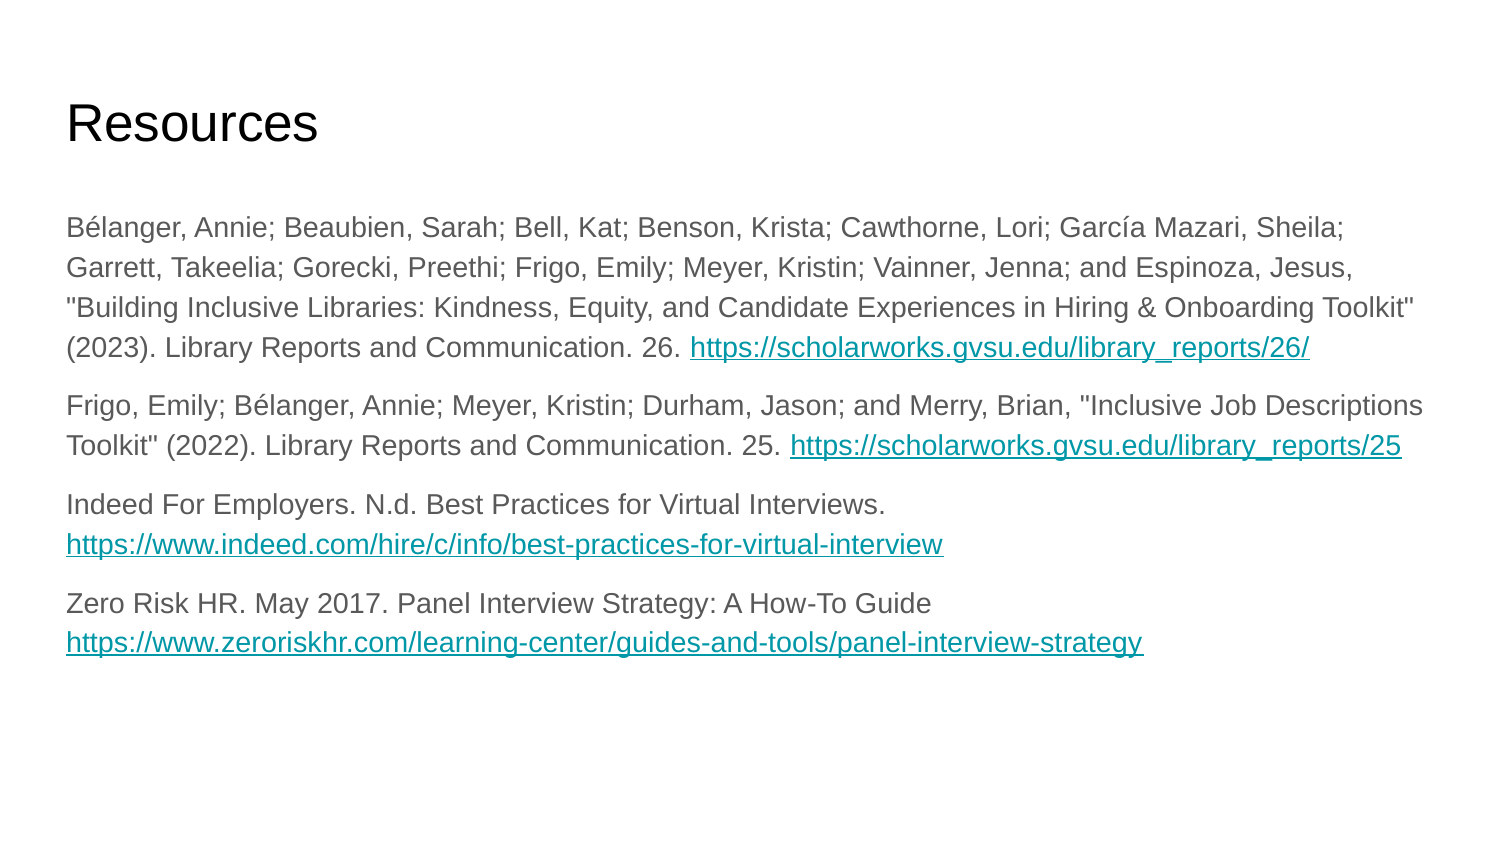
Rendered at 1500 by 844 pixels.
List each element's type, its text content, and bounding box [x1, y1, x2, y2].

title Resources [51, 72, 1449, 167]
list Bélanger, Annie; Beaubien, Sarah; Bell, Kat; Benson, Krista; Cawthorne, Lori; García Mazari, Sheila; Garrett, Takeelia; Gorecki, Preethi; Frigo, Emily; Meyer, Kristin; Vainner, Jenna; and Espinoza, Jesus, "Building Inclusive Libraries: Kindness, Equity, and Candidate Experiences in Hiring & Onboarding Toolkit" (2023). Library Reports and Communication. 26. https://scholarworks.gvsu.edu/library_reports/26/ Frigo, Emily; Bélanger, Annie; Meyer, Kristin; Durham, Jason; and Merry, Brian, "Inclusive Job Descriptions Toolkit" (2022). Library Reports and Communication. 25. https://scholarworks.gvsu.edu/library_reports/25 Indeed For Employers. N.d. Best Practices for Virtual Interviews. https://www.indeed.com/hire/c/info/best-practices-for-virtual-interview Zero Risk HR. May 2017. Panel Interview Strategy: A How​-To Guide https://www.zeroriskhr.com/learning-center/guides-and-tools/panel-interview-strategy [51, 189, 1449, 750]
